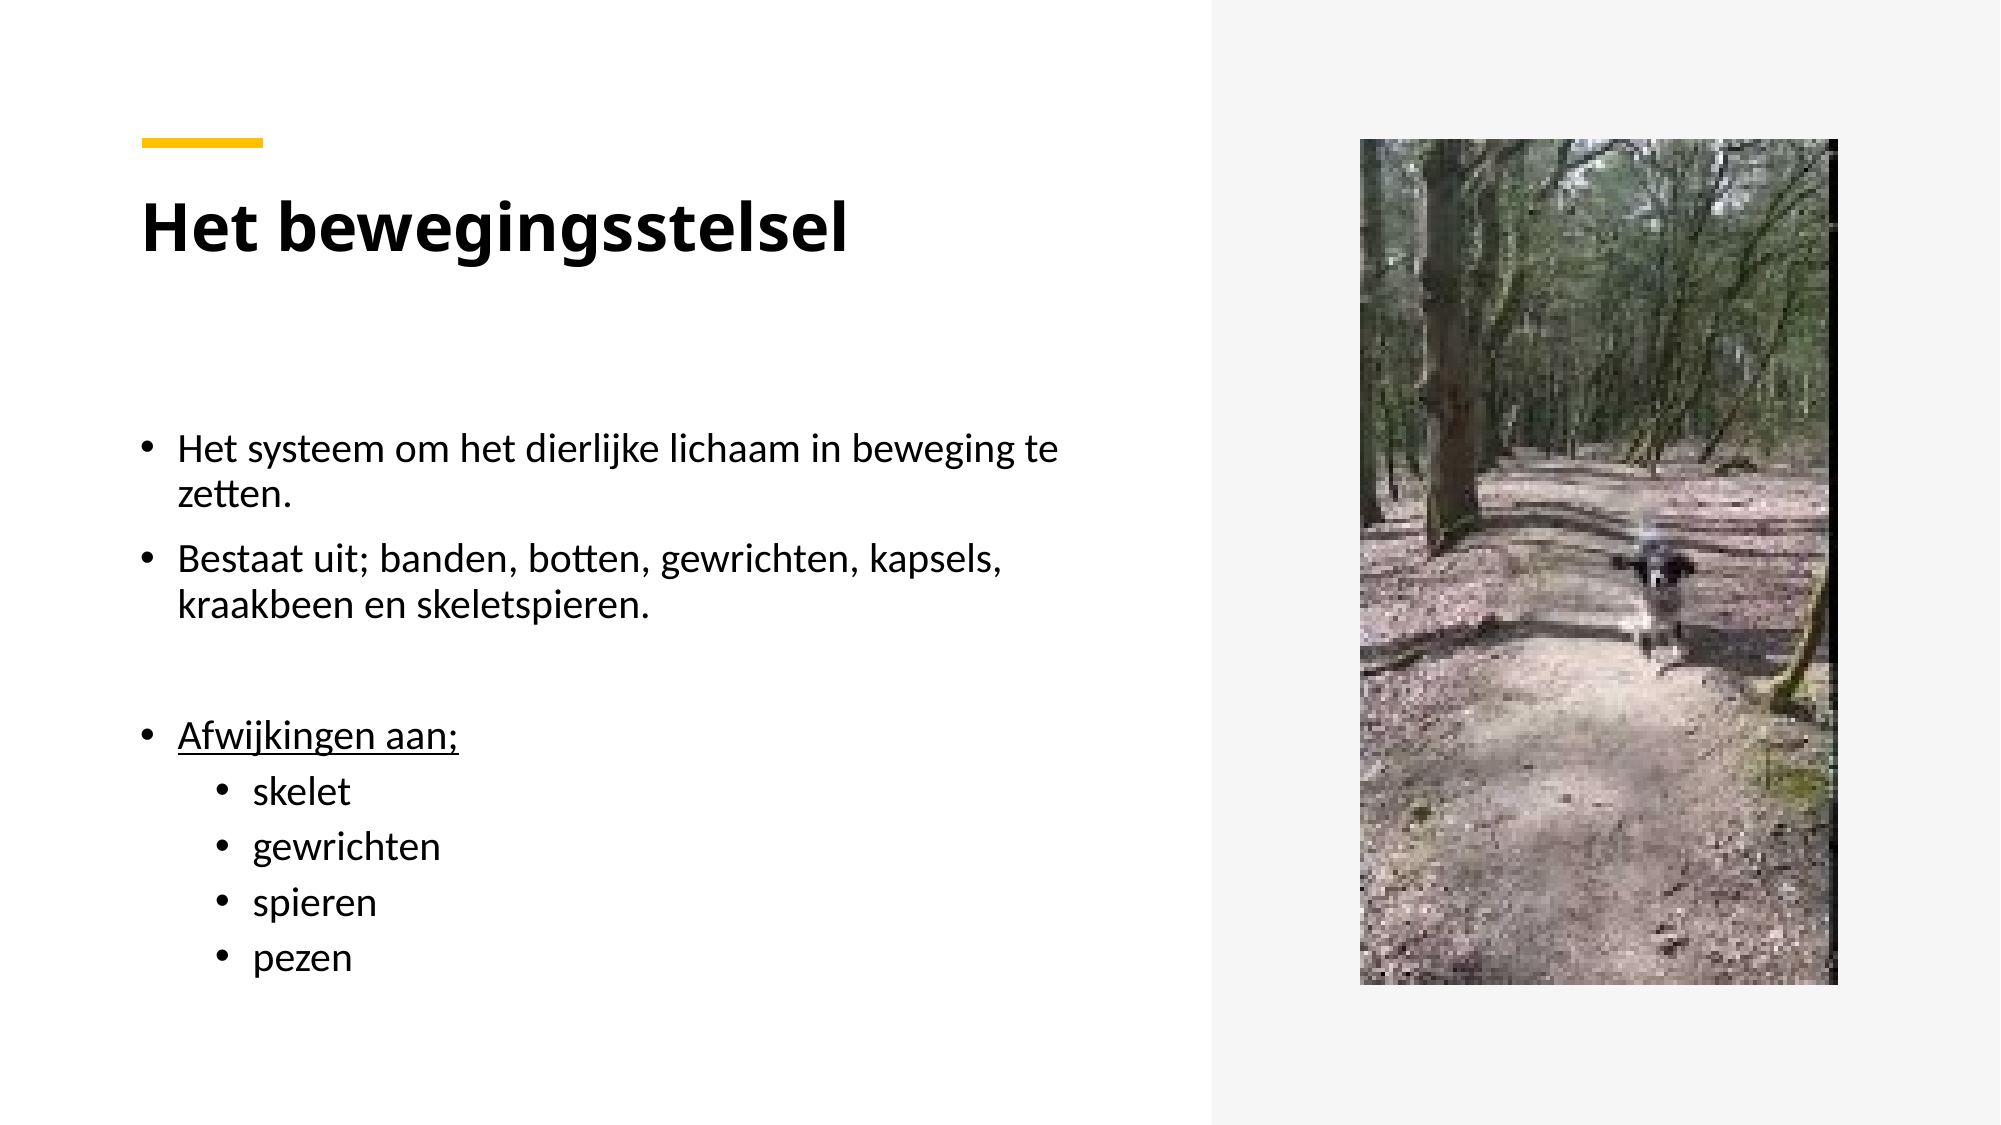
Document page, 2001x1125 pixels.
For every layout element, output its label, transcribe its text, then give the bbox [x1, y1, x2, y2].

title Het bewegingsstelsel [125, 186, 1075, 417]
list Het systeem om het dierlijke lichaam in beweging te zetten. Bestaat uit; banden, botten, gewrichten, kapsels, kraakbeen en skeletspieren. Afwijkingen aan; skelet gewrichten spieren pezen [125, 418, 1075, 1010]
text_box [1359, 138, 1839, 986]
text_box [1211, 0, 2000, 1125]
